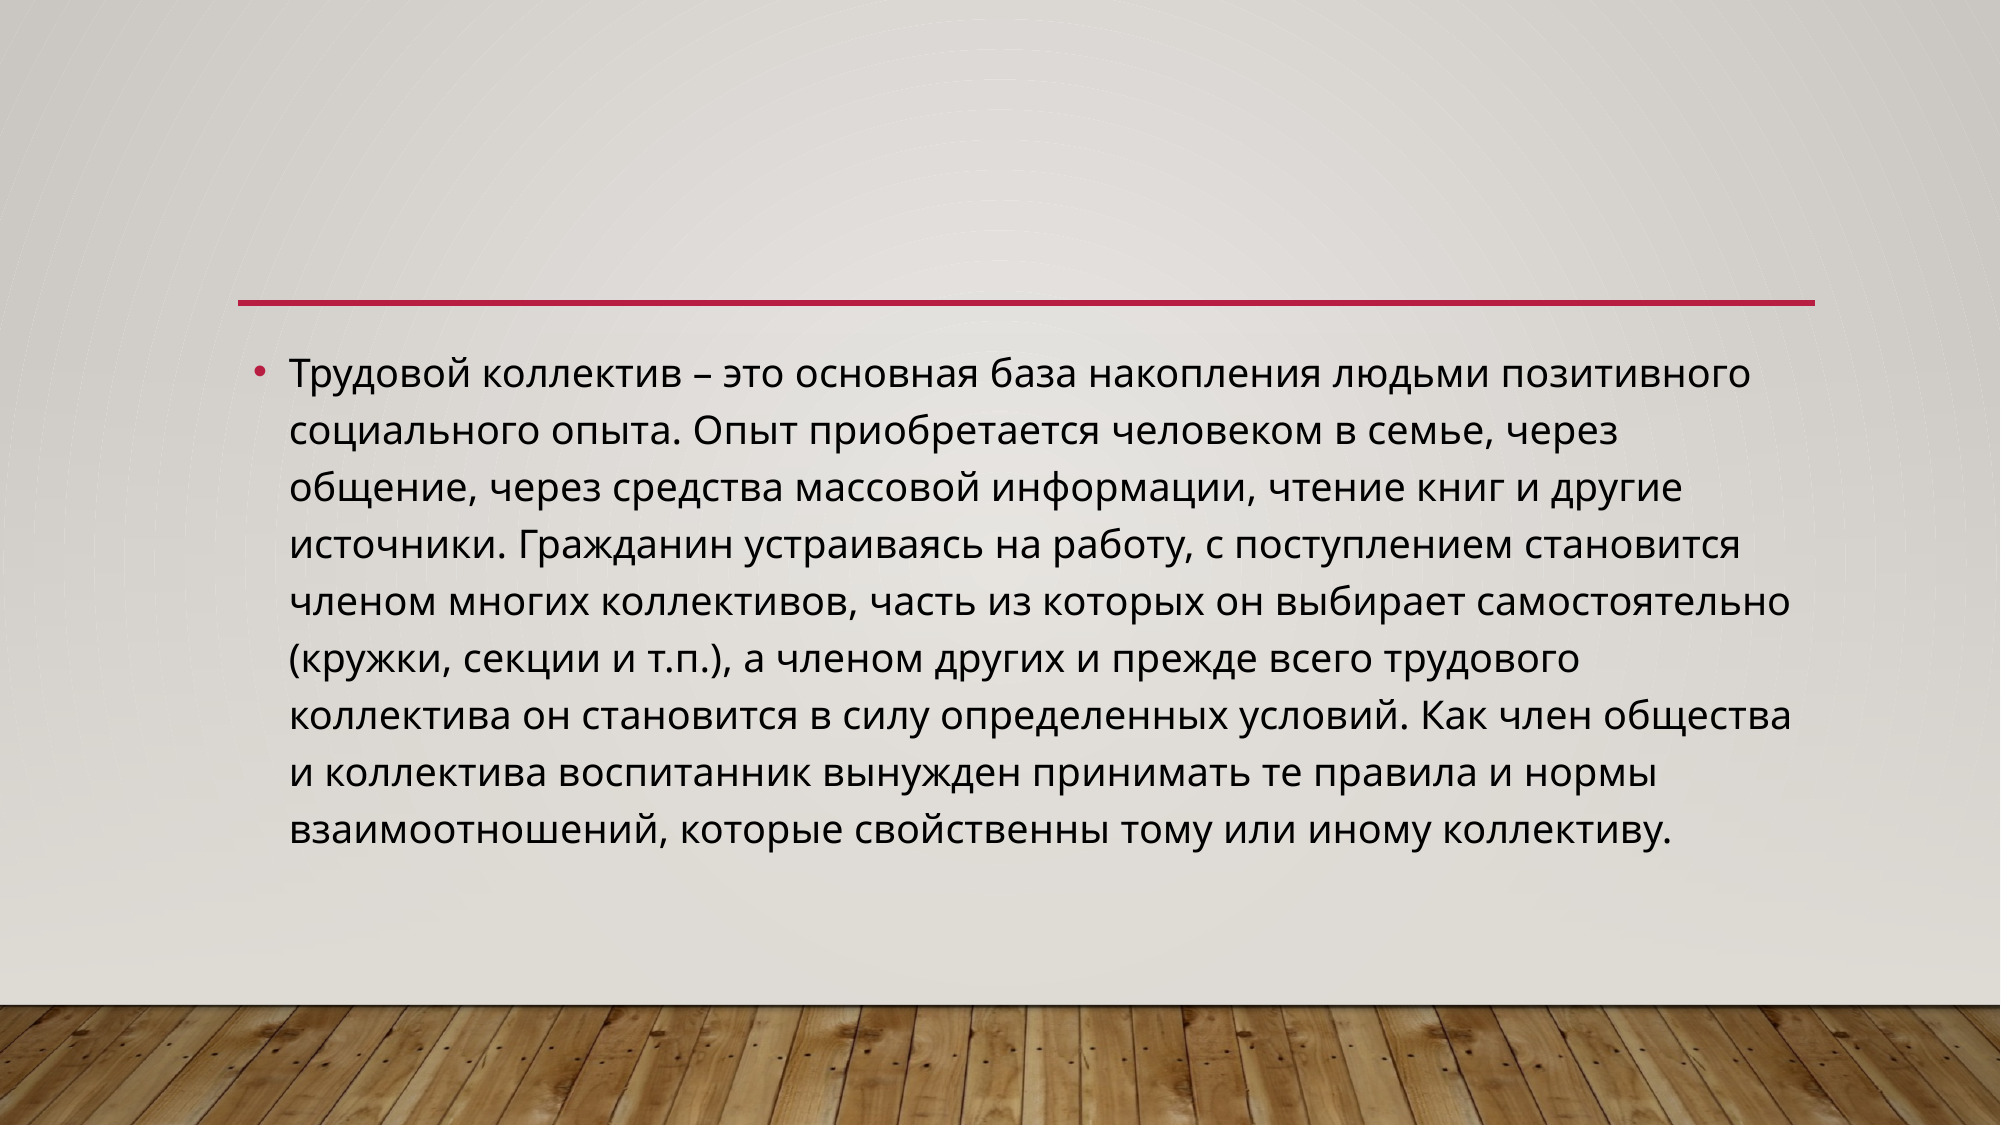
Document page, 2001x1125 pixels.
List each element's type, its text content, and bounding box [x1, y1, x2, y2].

list Трудовой коллектив – это основная база накопления людьми позитивного социального опыта. Опыт приобретается человеком в семье, через общение, через средства массовой информации, чтение книг и другие источники. Гражданин устраиваясь на работу, с поступлением становится членом многих коллективов, часть из которых он выбирает самостоятельно (кружки, секции и т.п.), а членом других и прежде всего трудового коллектива он становится в силу определенных условий. Как член общества и коллектива воспитанник вынужден принимать те правила и нормы взаимоотношений, которые свойственны тому или иному коллективу. [238, 330, 1814, 897]
picture [0, 1005, 2000, 1125]
